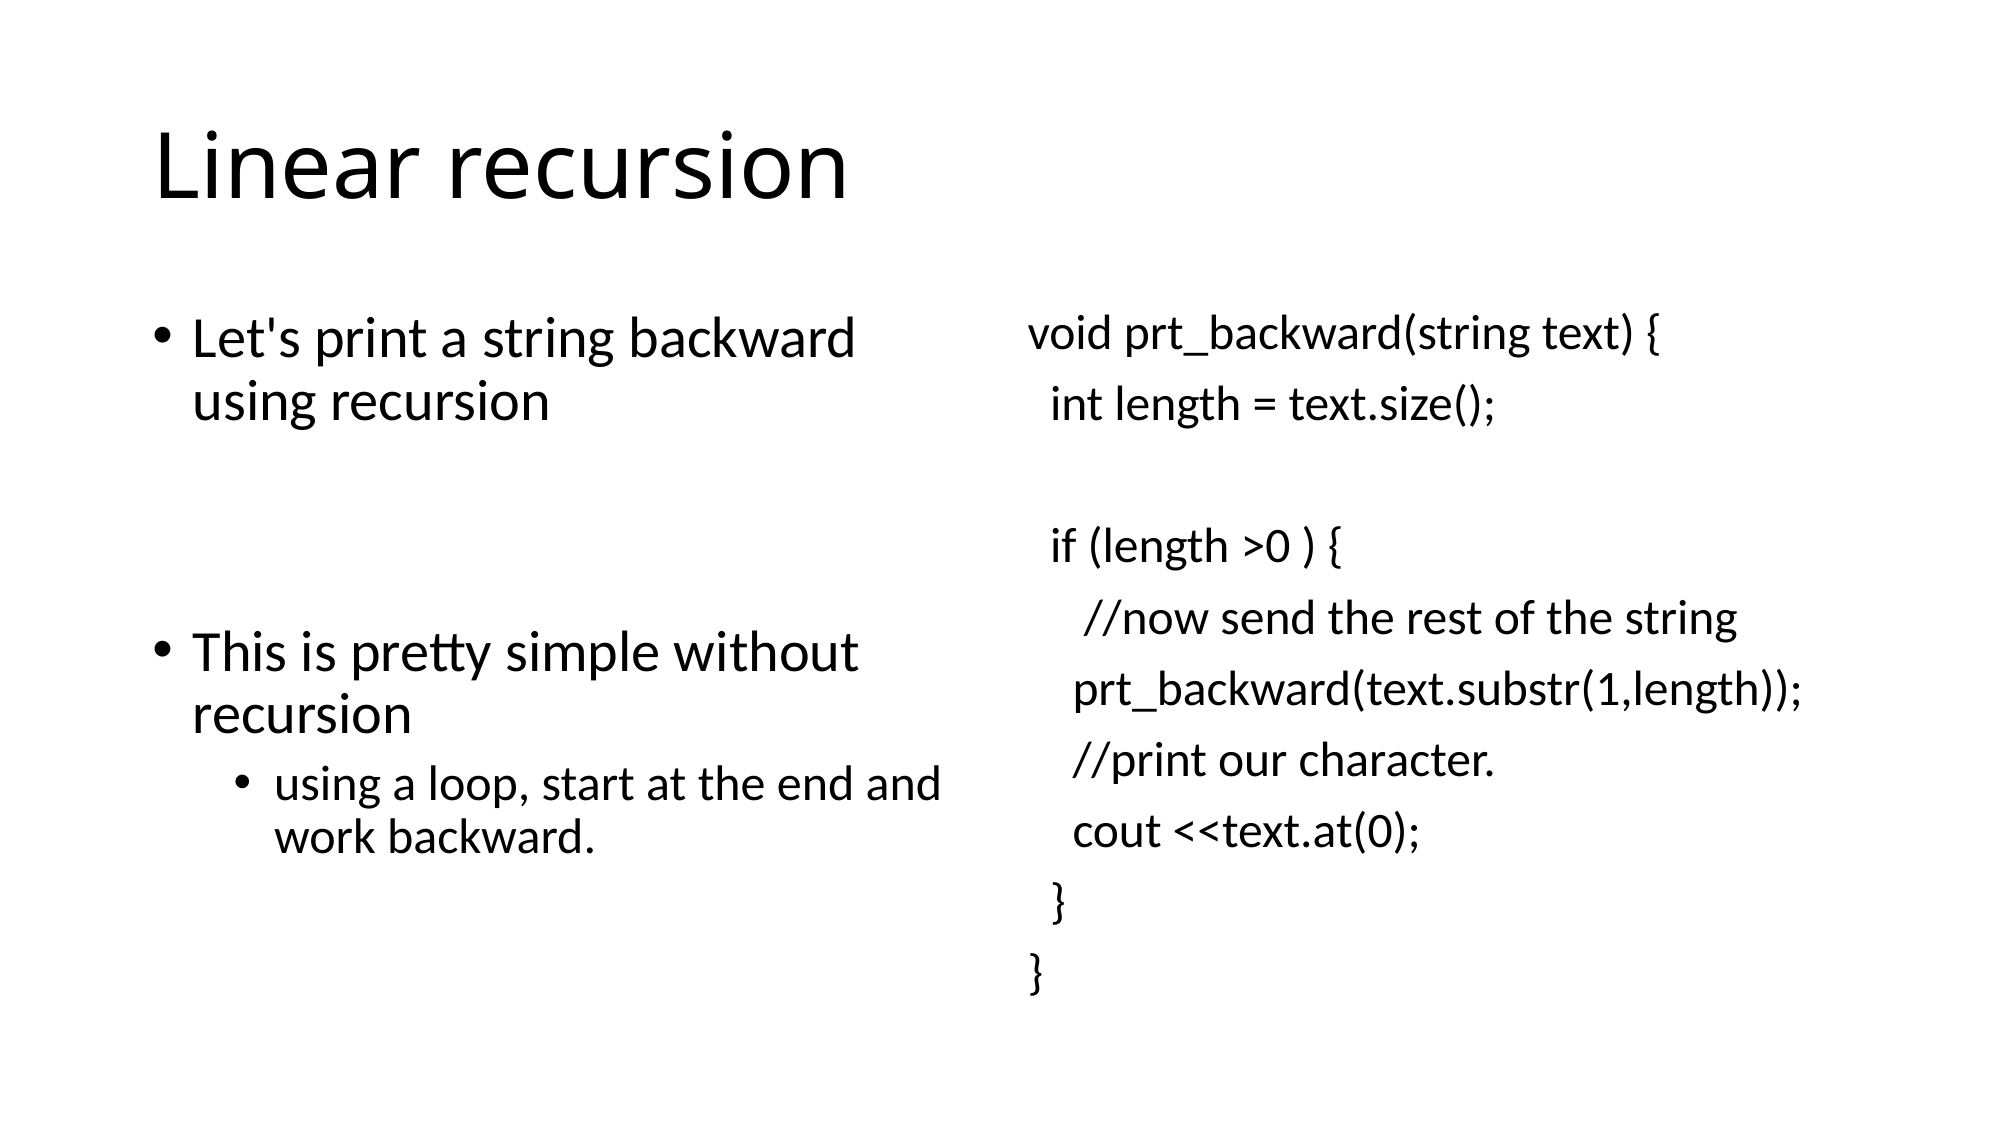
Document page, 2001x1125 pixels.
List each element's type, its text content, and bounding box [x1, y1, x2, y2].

list Let's print a string backward using recursion This is pretty simple without recursion using a loop, start at the end and work backward. [137, 299, 988, 1014]
title Linear recursion [137, 59, 1863, 278]
list void prt_backward(string text) { int length = text.size(); if (length >0 ) { //now send the rest of the string prt_backward(text.substr(1,length)); //print our character. cout <<text.at(0); } } [1012, 299, 1944, 1014]
